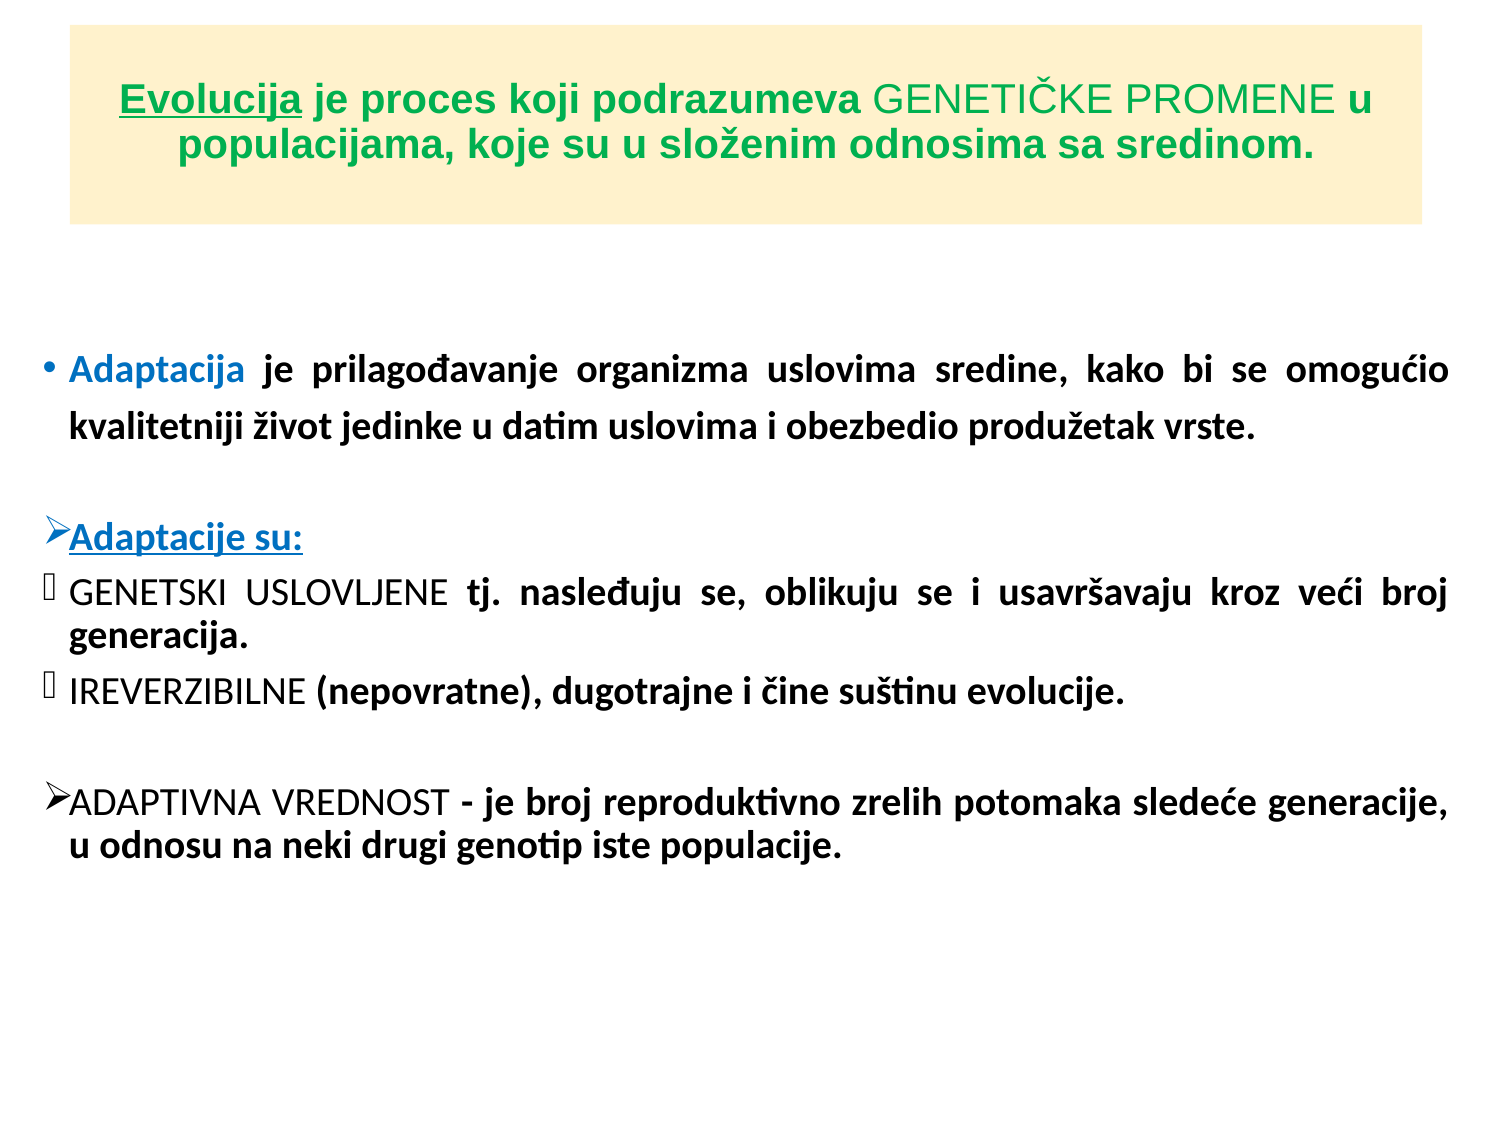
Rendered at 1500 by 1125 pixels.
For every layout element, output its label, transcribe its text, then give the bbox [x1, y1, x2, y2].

title Evolucija je proces koji podrazumeva GENETIČKE PROMENE u populacijama, koje su u složenim odnosima sa sredinom. [69, 24, 1423, 225]
list Adaptacija je prilagođavanje organizma uslovima sredine, kako bi se omogućio kvalitetniji život jedinke u datim uslovima i obezbedio produžetak vrste. Adaptacije su: GENETSKI USLOVLJENE tj. nasleđuju se, oblikuju se i usavršavaju kroz veći broj generacija. IREVERZIBILNE (nepovratne), dugotrajne i čine suštinu evolucije. ADAPTIVNA VREDNOST - je broj reproduktivno zrelih potomaka sledeće generacije, u odnosu na neki drugi genotip iste populacije. [27, 324, 1465, 888]
